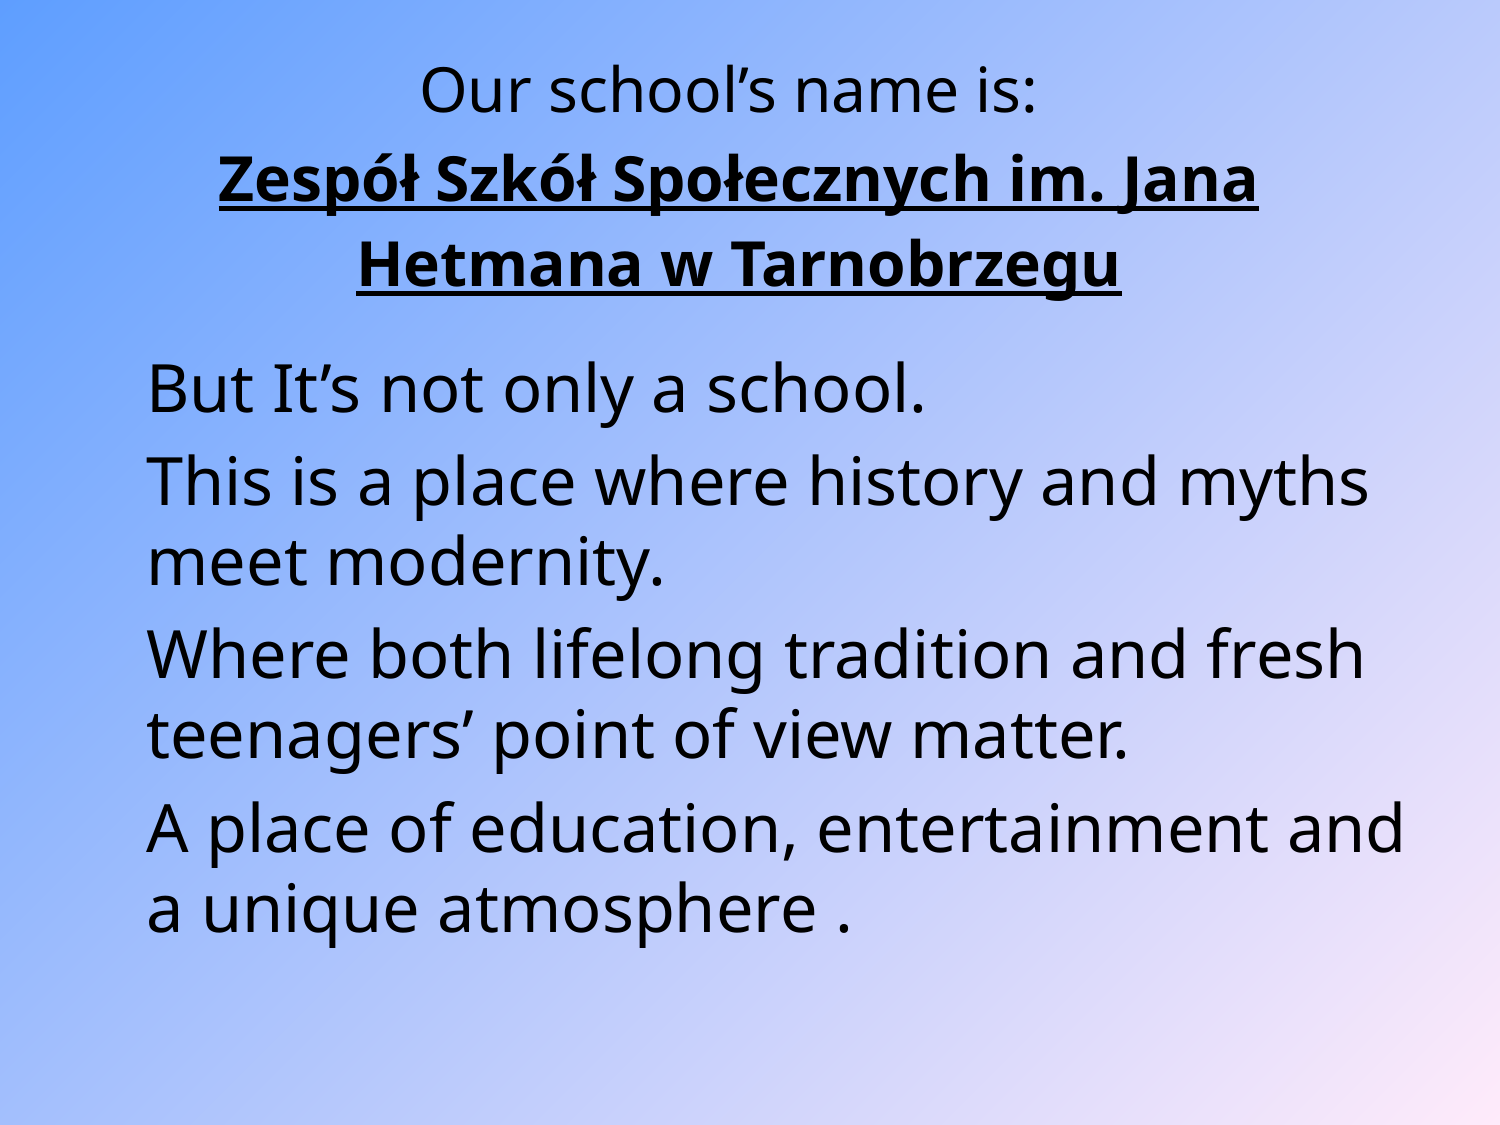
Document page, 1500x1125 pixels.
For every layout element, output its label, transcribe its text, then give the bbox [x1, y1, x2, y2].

list But It’s not only a school. This is a place where history and myths meet modernity. Where both lifelong tradition and fresh teenagers’ point of view matter. A place of education, entertainment and a unique atmosphere . [75, 338, 1425, 1005]
text_box Our school’s name is: [230, 42, 1229, 133]
title Zespół Szkół Społecznych im. Jana Hetmana w Tarnobrzegu [53, 125, 1425, 315]
